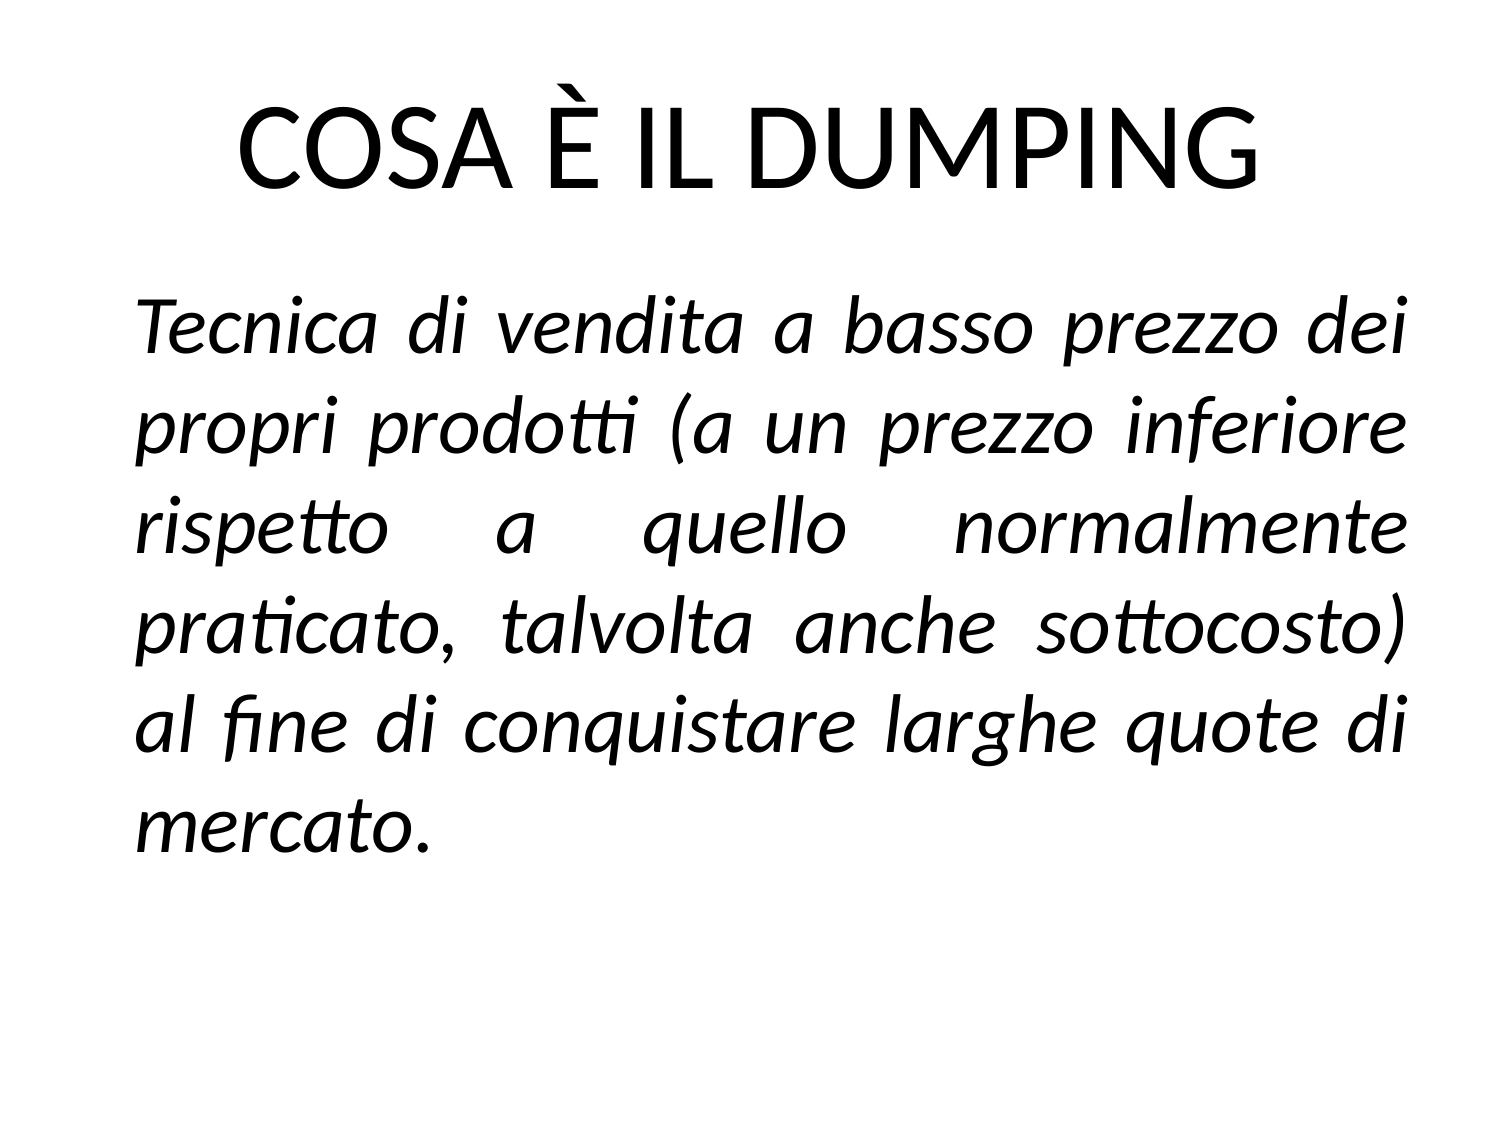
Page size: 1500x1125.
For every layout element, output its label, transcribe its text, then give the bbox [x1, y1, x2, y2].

title Cosa è il dumping [75, 45, 1425, 233]
list Tecnica di vendita a basso prezzo dei propri prodotti (a un prezzo inferiore rispetto a quello normalmente praticato, talvolta anche sottocosto) al fine di conquistare larghe quote di mercato. [75, 262, 1425, 1005]
